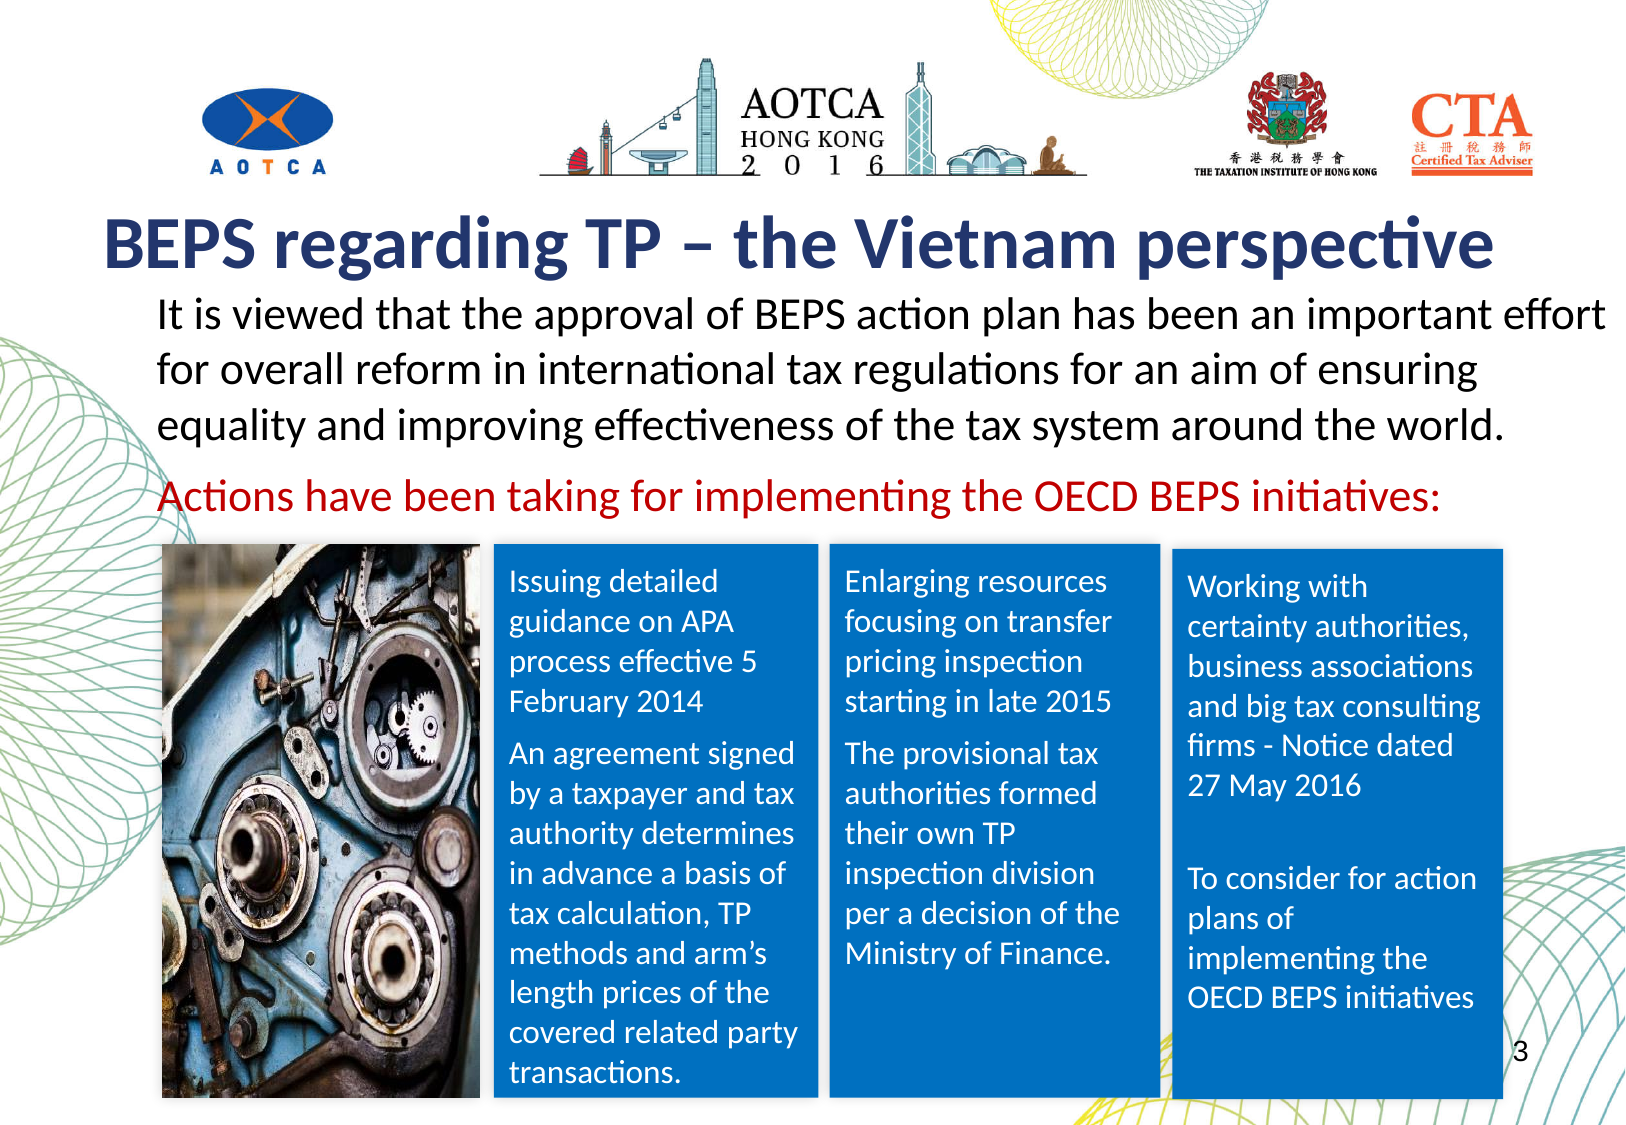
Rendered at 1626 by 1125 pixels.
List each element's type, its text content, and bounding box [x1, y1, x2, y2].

text_box Enlarging resources focusing on transfer pricing inspection starting in late 2015 The provisional tax authorities formed their own TP inspection division per a decision of the Ministry of Finance. [829, 543, 1161, 1098]
picture [0, 0, 1626, 1125]
text_box Actions have been taking for implementing the OECD BEPS initiatives: [142, 458, 1593, 529]
text_box It is viewed that the approval of BEPS action plan has been an important effort for overall reform in international tax regulations for an aim of ensuring equality and improving effectiveness of the tax system around the world. [141, 276, 1625, 457]
text_box Working with certainty authorities, business associations and big tax consulting firms - Notice dated 27 May 2016 To consider for action plans of implementing the OECD BEPS initiatives [1172, 548, 1504, 1100]
text_box Issuing detailed guidance on APA process effective 5 February 2014 An agreement signed by a taxpayer and tax authority determines in advance a basis of tax calculation, TP methods and arm’s length prices of the covered related party transactions. [493, 544, 819, 1098]
text_box BEPS regarding TP – the Vietnam perspective [88, 186, 1625, 291]
slide_number 3 [1504, 1024, 1544, 1103]
